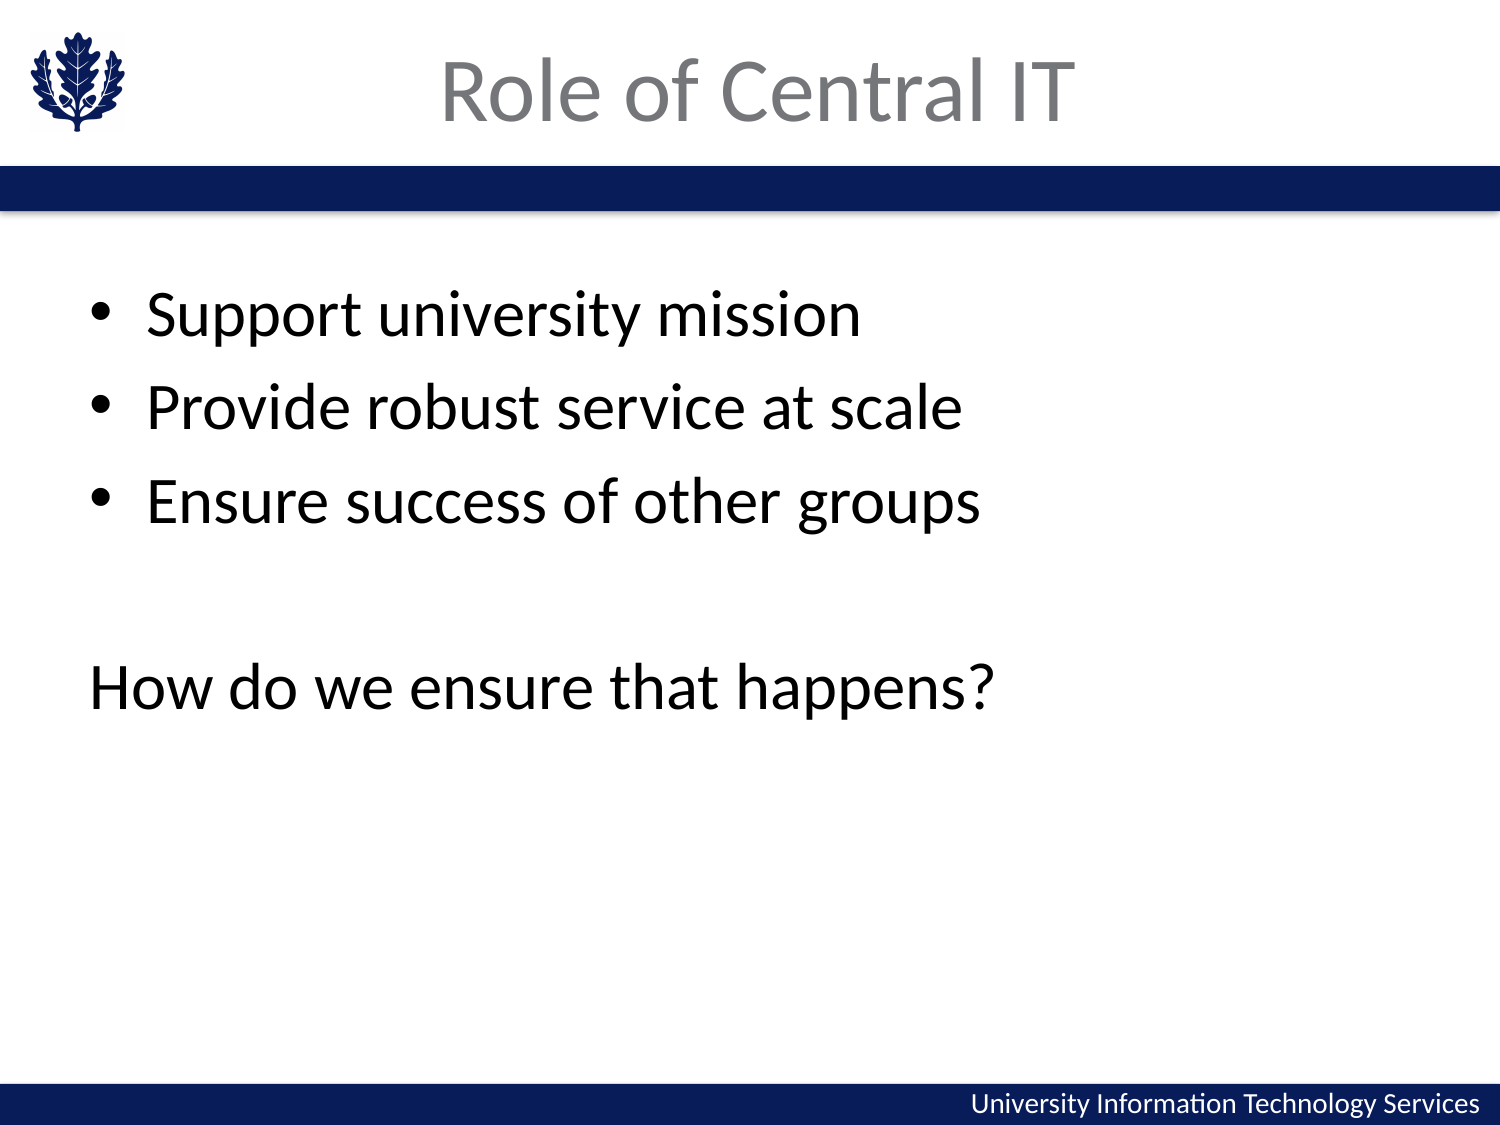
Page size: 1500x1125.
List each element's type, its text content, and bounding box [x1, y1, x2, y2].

title Role of Central IT [147, 22, 1370, 148]
picture [30, 32, 125, 132]
list Support university mission Provide robust service at scale Ensure success of other groups How do we ensure that happens? [75, 262, 1425, 1005]
